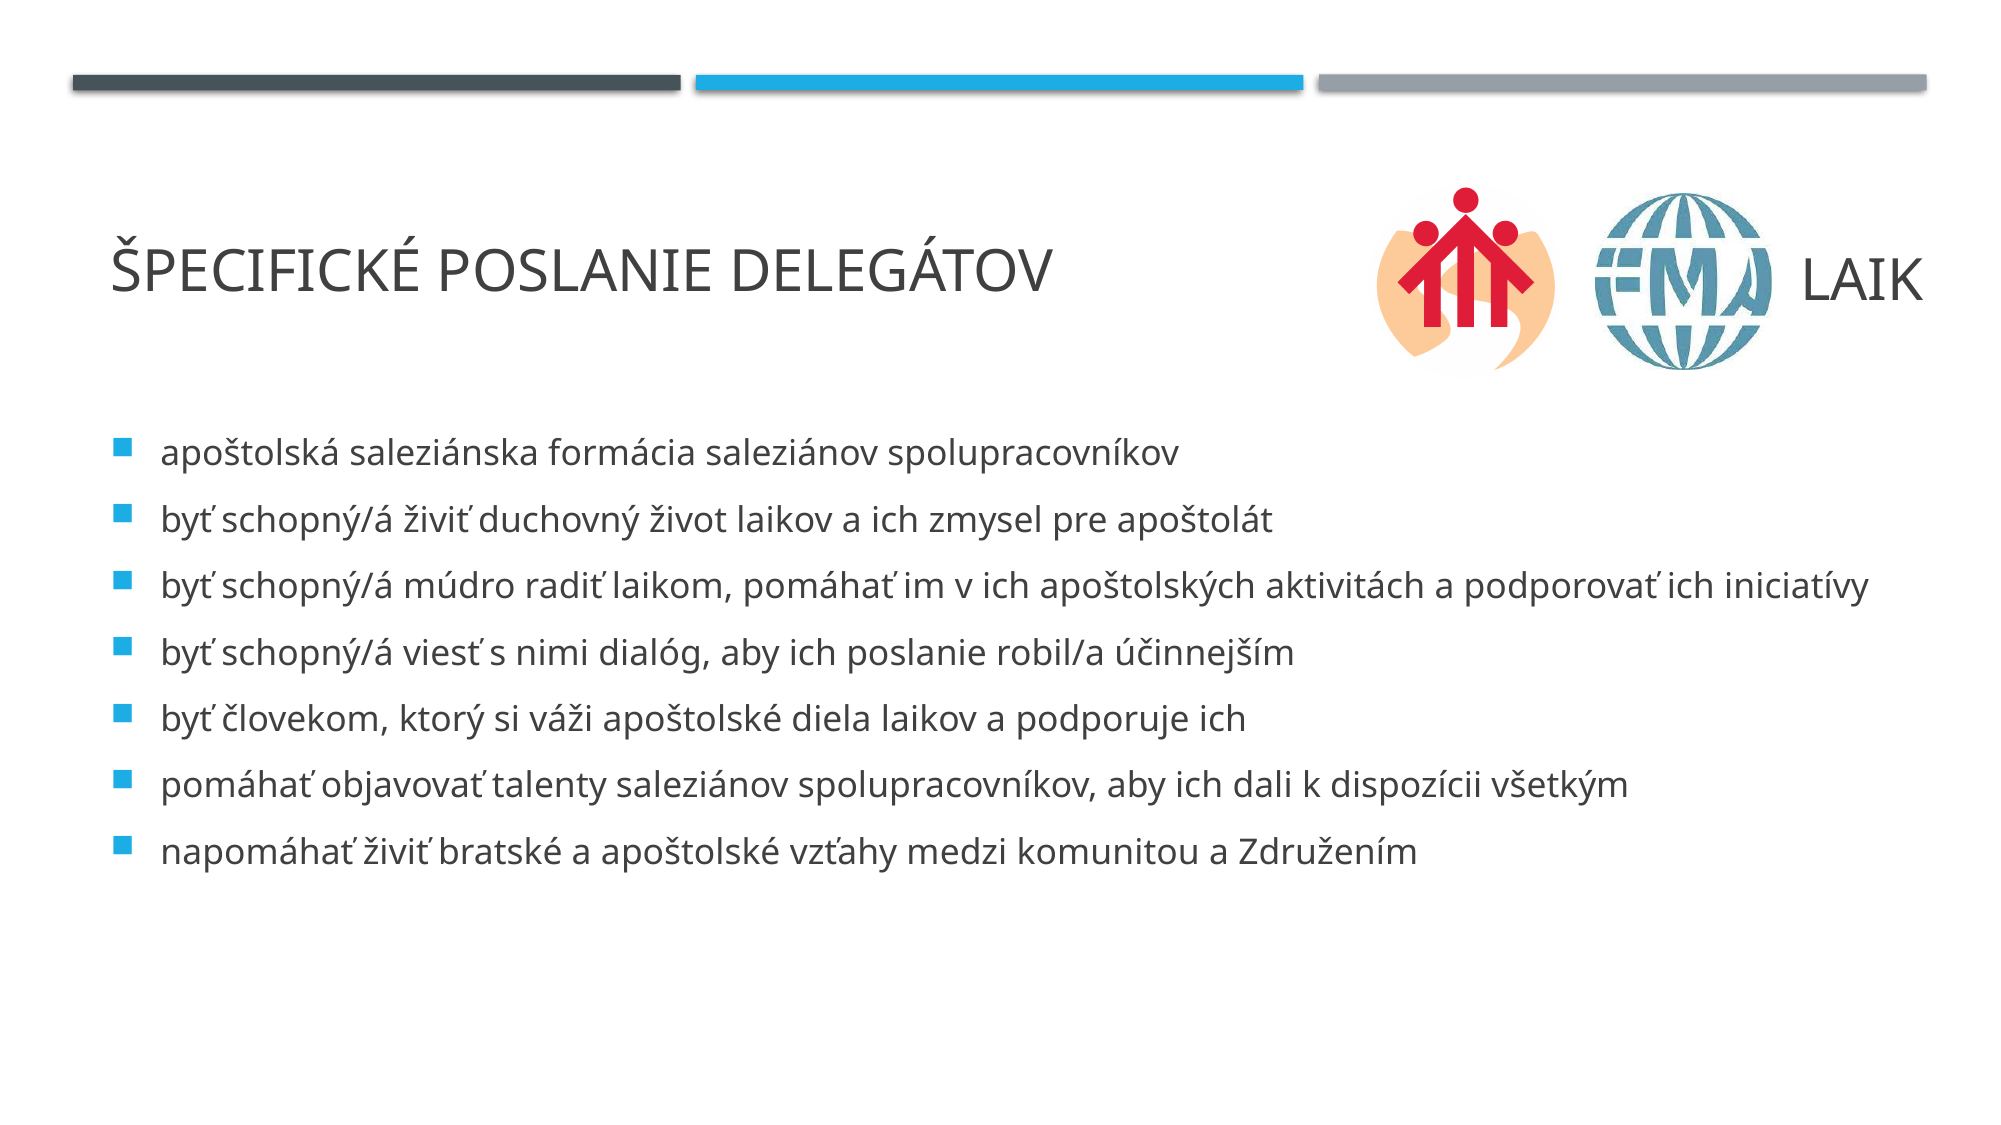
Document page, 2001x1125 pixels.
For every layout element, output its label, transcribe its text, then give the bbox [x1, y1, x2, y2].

picture [1594, 192, 1772, 370]
text_box apoštolská saleziánska formácia saleziánov spolupracovníkov byť schopný/á živiť duchovný život laikov a ich zmysel pre apoštolát byť schopný/á múdro radiť laikom, pomáhať im v ich apoštolských aktivitách a podporovať ich iniciatívy byť schopný/á viesť s nimi dialóg, aby ich poslanie robil/a účinnejším byť človekom, ktorý si váži apoštolské diela laikov a podporuje ich pomáhať objavovať talenty saleziánov spolupracovníkov, aby ich dali k dispozícii všetkým napomáhať živiť bratské a apoštolské vzťahy medzi komunitou a Združením [95, 383, 1905, 981]
title Špecifické poslanie delegátov [95, 115, 1905, 311]
text_box LAIK [1785, 212, 1972, 320]
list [1365, 181, 1565, 381]
